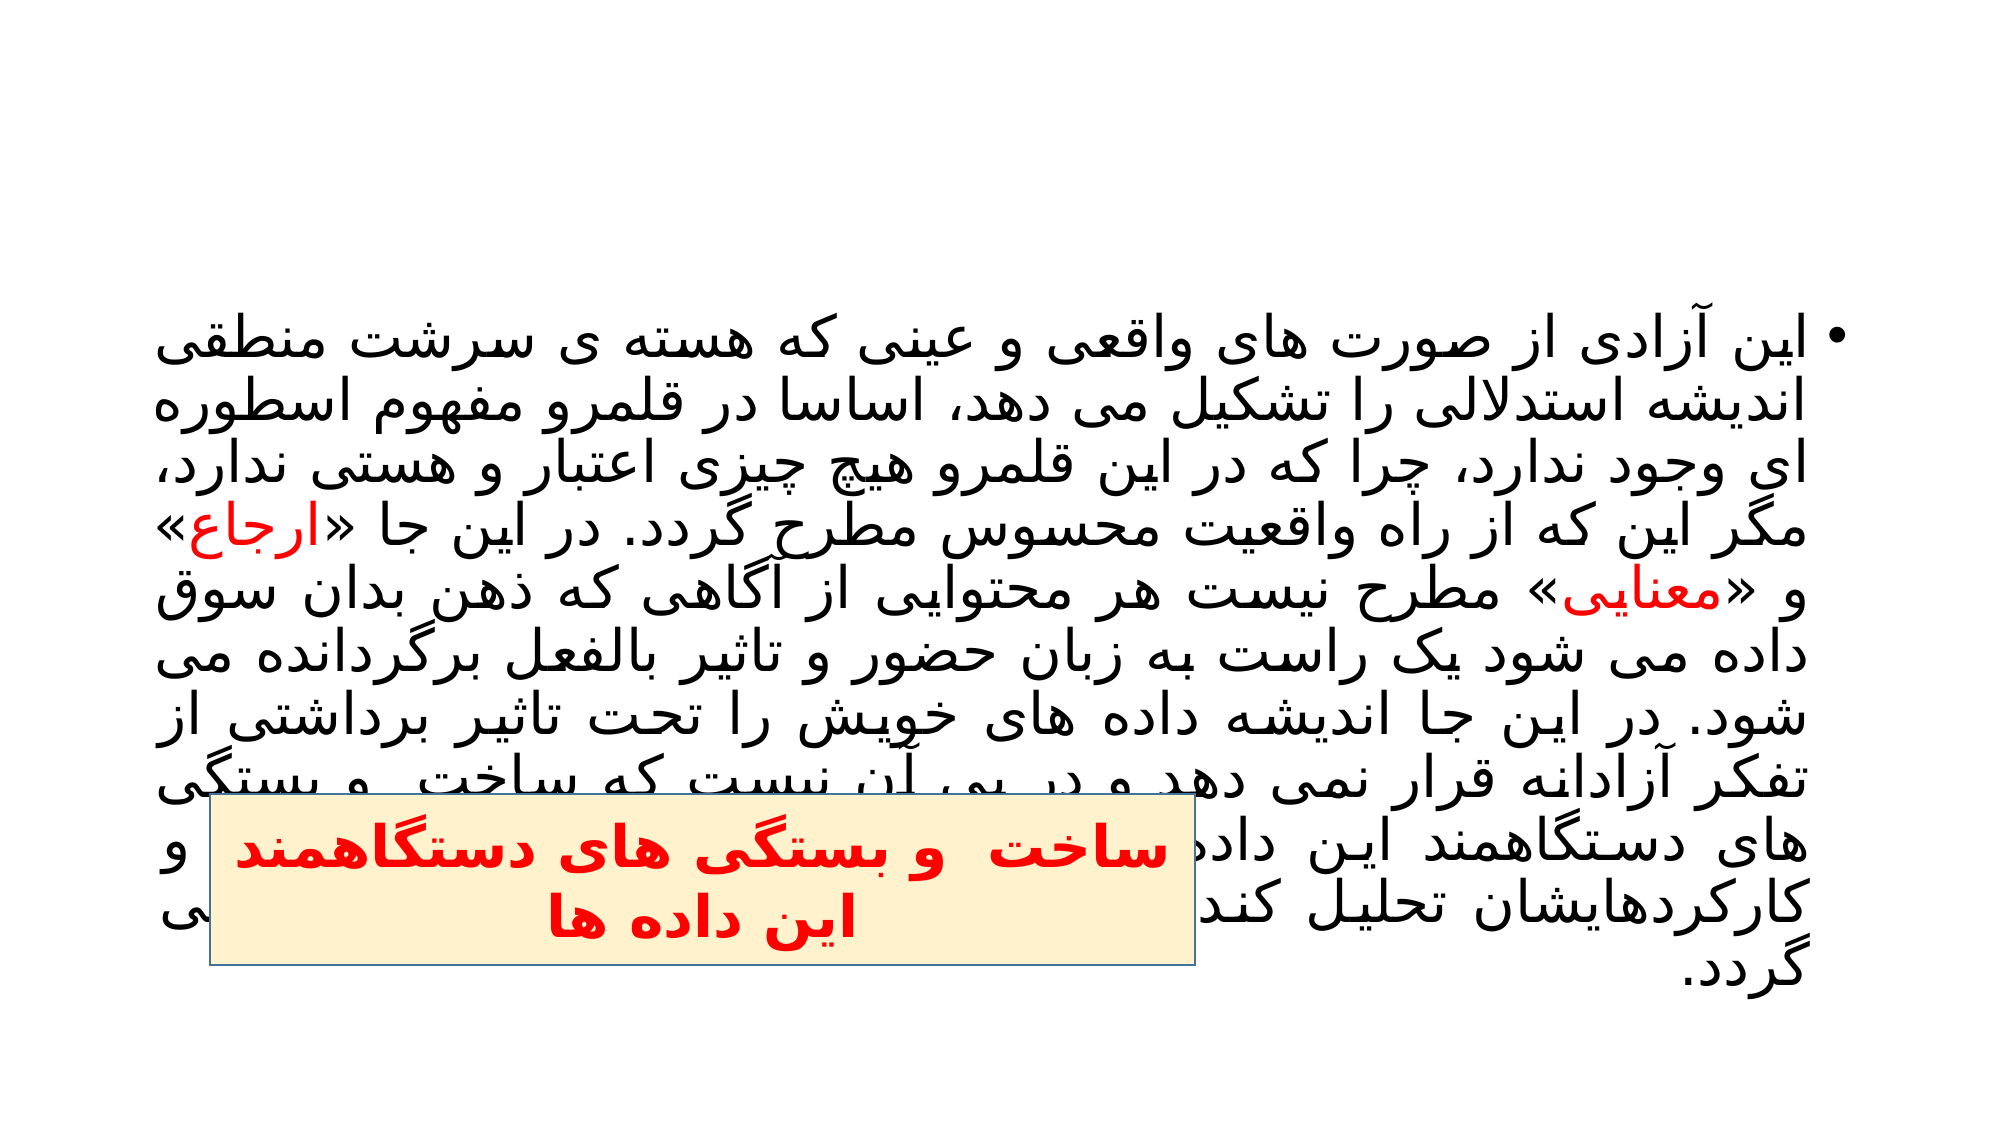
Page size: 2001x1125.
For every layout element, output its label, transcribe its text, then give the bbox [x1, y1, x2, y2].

text_box ساخت و بستگی های دستگاهمند این داده ها [209, 793, 1196, 966]
list این آزادی از صورت های واقعی و عینی که هسته ی سرشت منطقی اندیشه استدلالی را تشکیل می دهد، اساسا در قلمرو مفهوم اسطوره ای وجود ندارد، چرا که در این قلمرو هیچ چیزی اعتبار و هستی ندارد، مگر این که از راه واقعیت محسوس مطرح گردد. در این جا «ارجاع» و «معنایی» مطرح نیست هر محتوایی از آگاهی که ذهن بدان سوق داده می شود یک راست به زبان حضور و تاثیر بالفعل برگردانده می شود. در این جا اندیشه داده های خویش را تحت تاثیر برداشتی از تفکر آزادانه قرار نمی دهد و در پی آن نیست که ساخت و بستگی های دستگاهمند این داده ها را دیابد و آنها را بر حسب اجزاء و کارکردهایشان تحلیل کند، بلکه به سادگی قبضه یک تاثر کلی می گردد. [137, 299, 1863, 1014]
